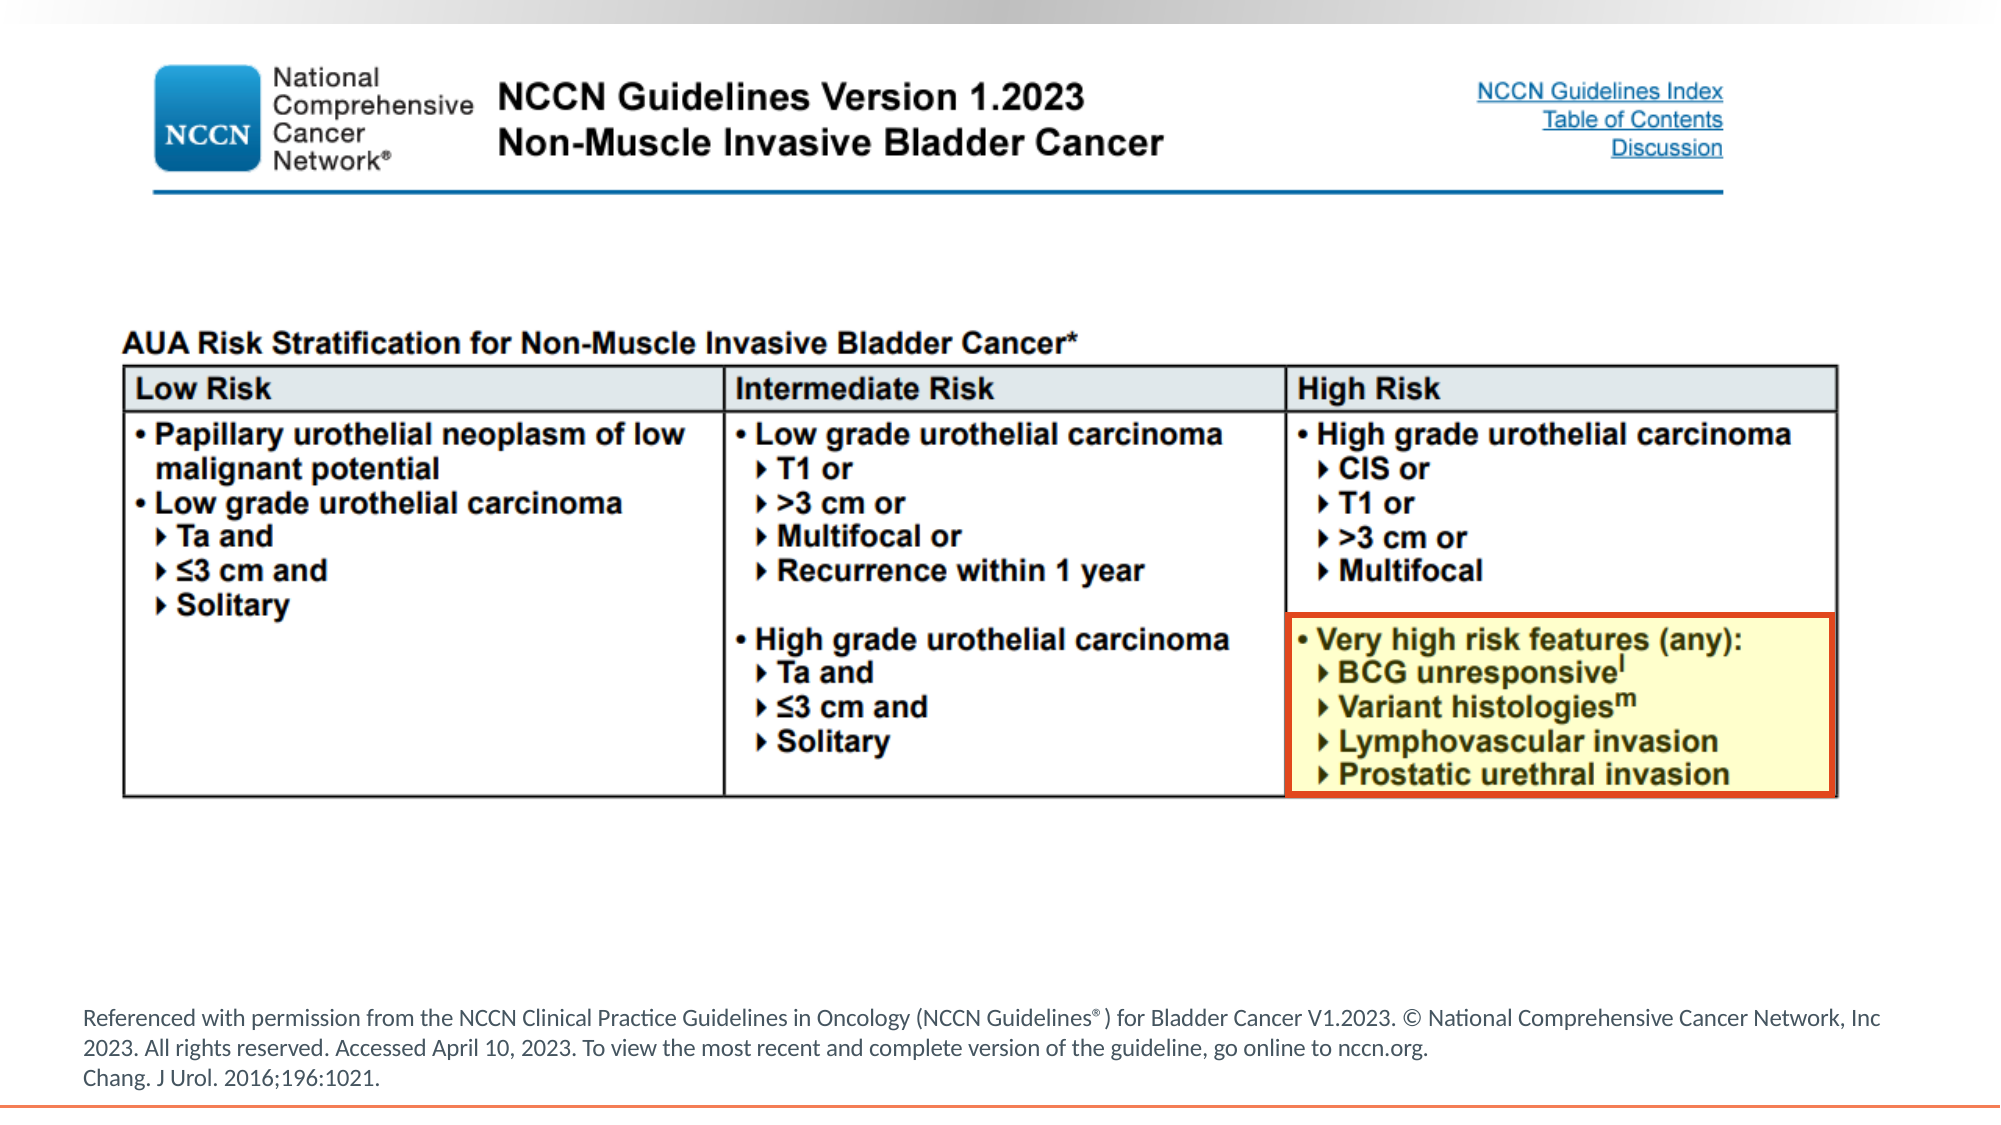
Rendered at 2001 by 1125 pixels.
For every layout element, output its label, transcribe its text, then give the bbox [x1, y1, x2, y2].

picture [122, 49, 1747, 207]
picture [103, 318, 1852, 807]
text_box Referenced with permission from the NCCN Clinical Practice Guidelines in Oncology (NCCN Guidelines®) for Bladder Cancer V1.2023. © National Comprehensive Cancer Network, Inc 2023. All rights reserved. Accessed April 10, 2023. To view the most recent and complete version of the guideline, go online to nccn.org. Chang. J Urol. 2016;196:1021. [68, 993, 1946, 1099]
